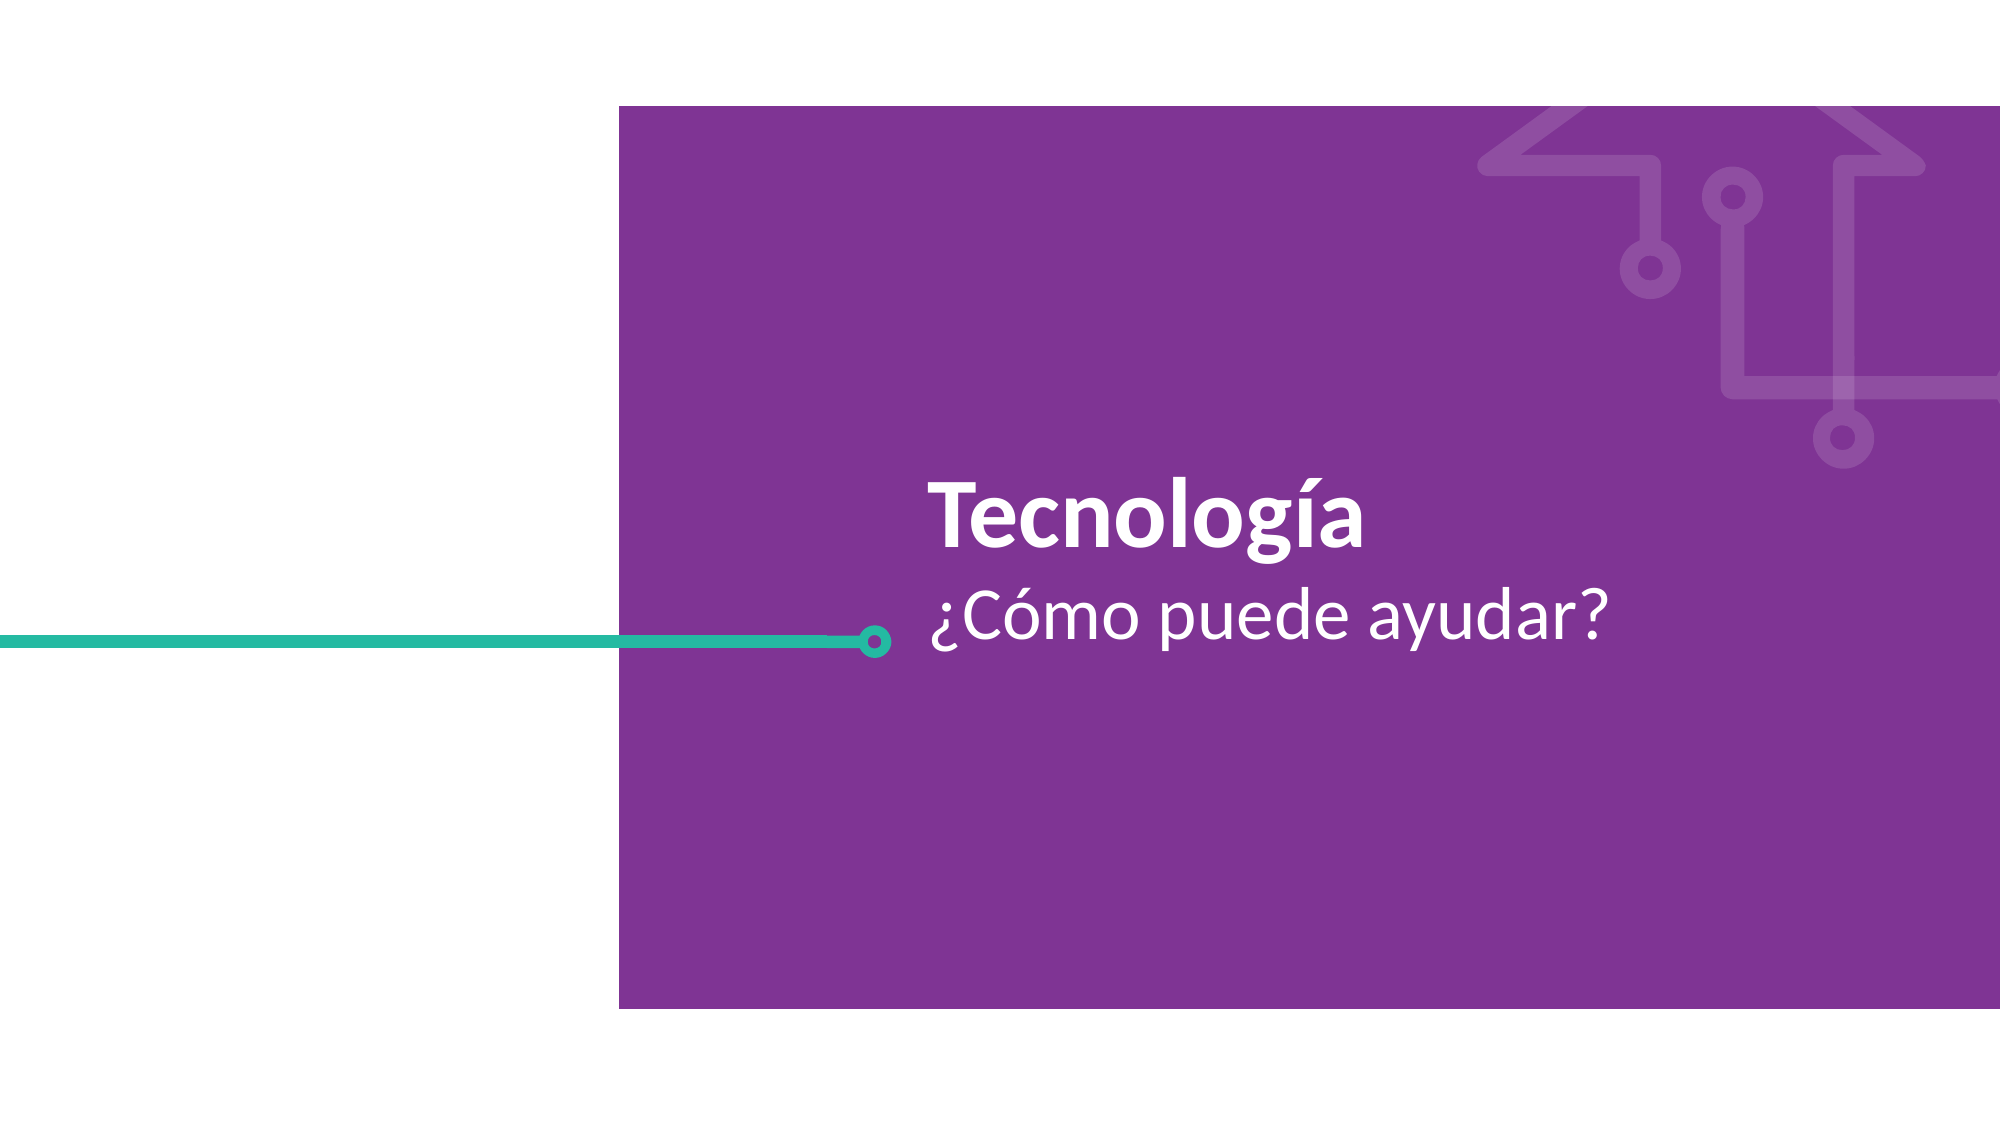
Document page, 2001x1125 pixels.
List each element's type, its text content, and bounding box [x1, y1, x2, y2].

list Tecnología ¿Cómo puede ayudar? [912, 467, 1899, 838]
